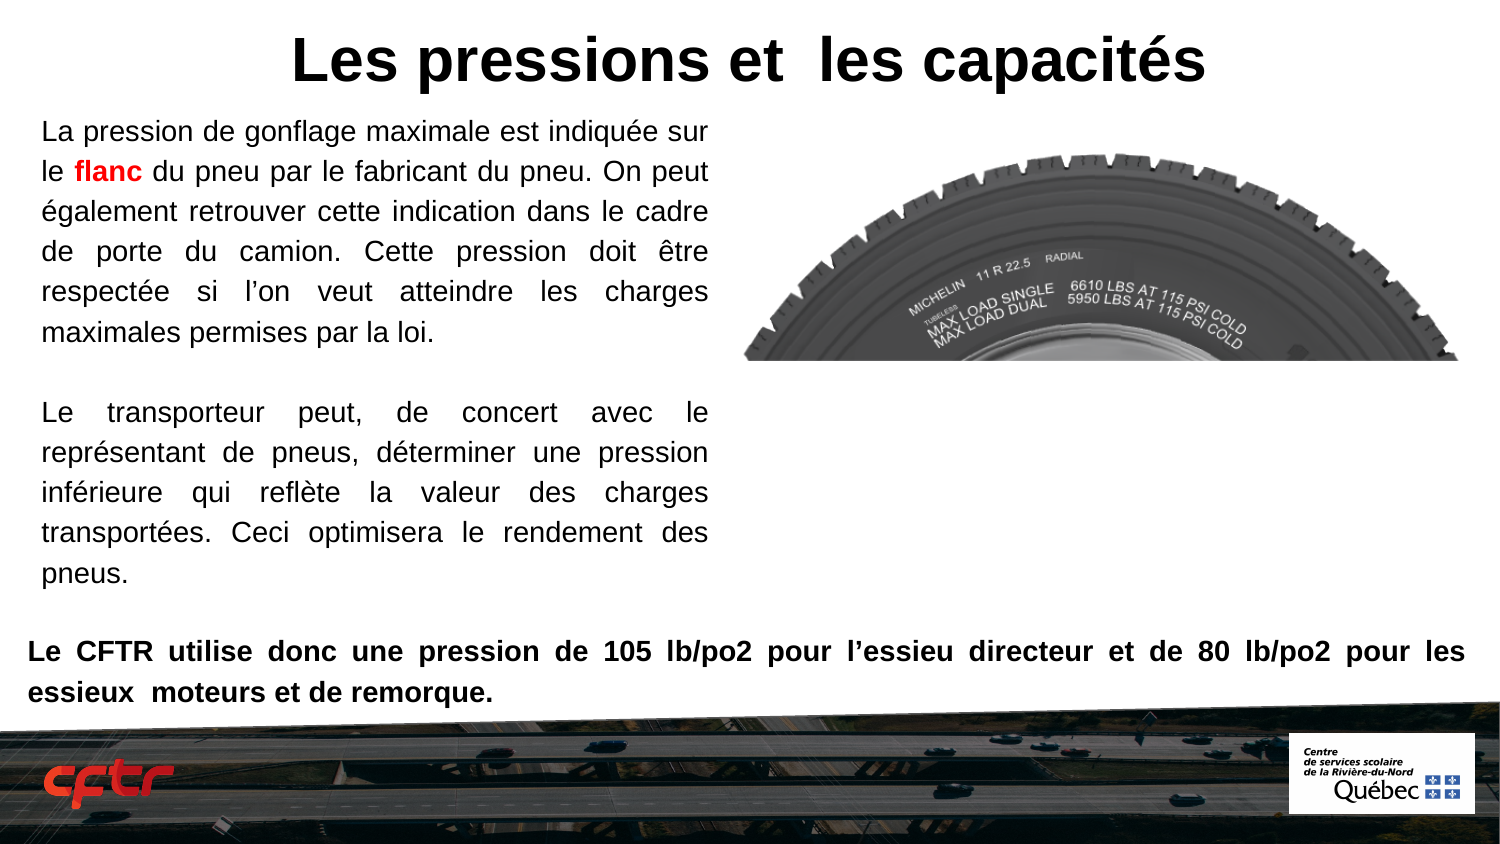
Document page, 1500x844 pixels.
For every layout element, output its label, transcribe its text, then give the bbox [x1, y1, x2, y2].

text_box La pression de gonflage maximale est indiquée sur le flanc du pneu par le fabricant du pneu. On peut également retrouver cette indication dans le cadre de porte du camion. Cette pression doit être respectée si l’on veut atteindre les charges maximales permises par la loi. Le transporteur peut, de concert avec le représentant de pneus, déterminer une pression inférieure qui reflète la valeur des charges transportées. Ceci optimisera le rendement des pneus. [26, 91, 725, 575]
title Les pressions et les capacités [242, 0, 1257, 79]
picture [0, 704, 1499, 844]
text_box Le CFTR utilise donc une pression de 105 lb/po2 pour l’essieu directeur et de 80 lb/po2 pour les essieux moteurs et de remorque. [12, 612, 1483, 719]
picture [742, 152, 1459, 362]
